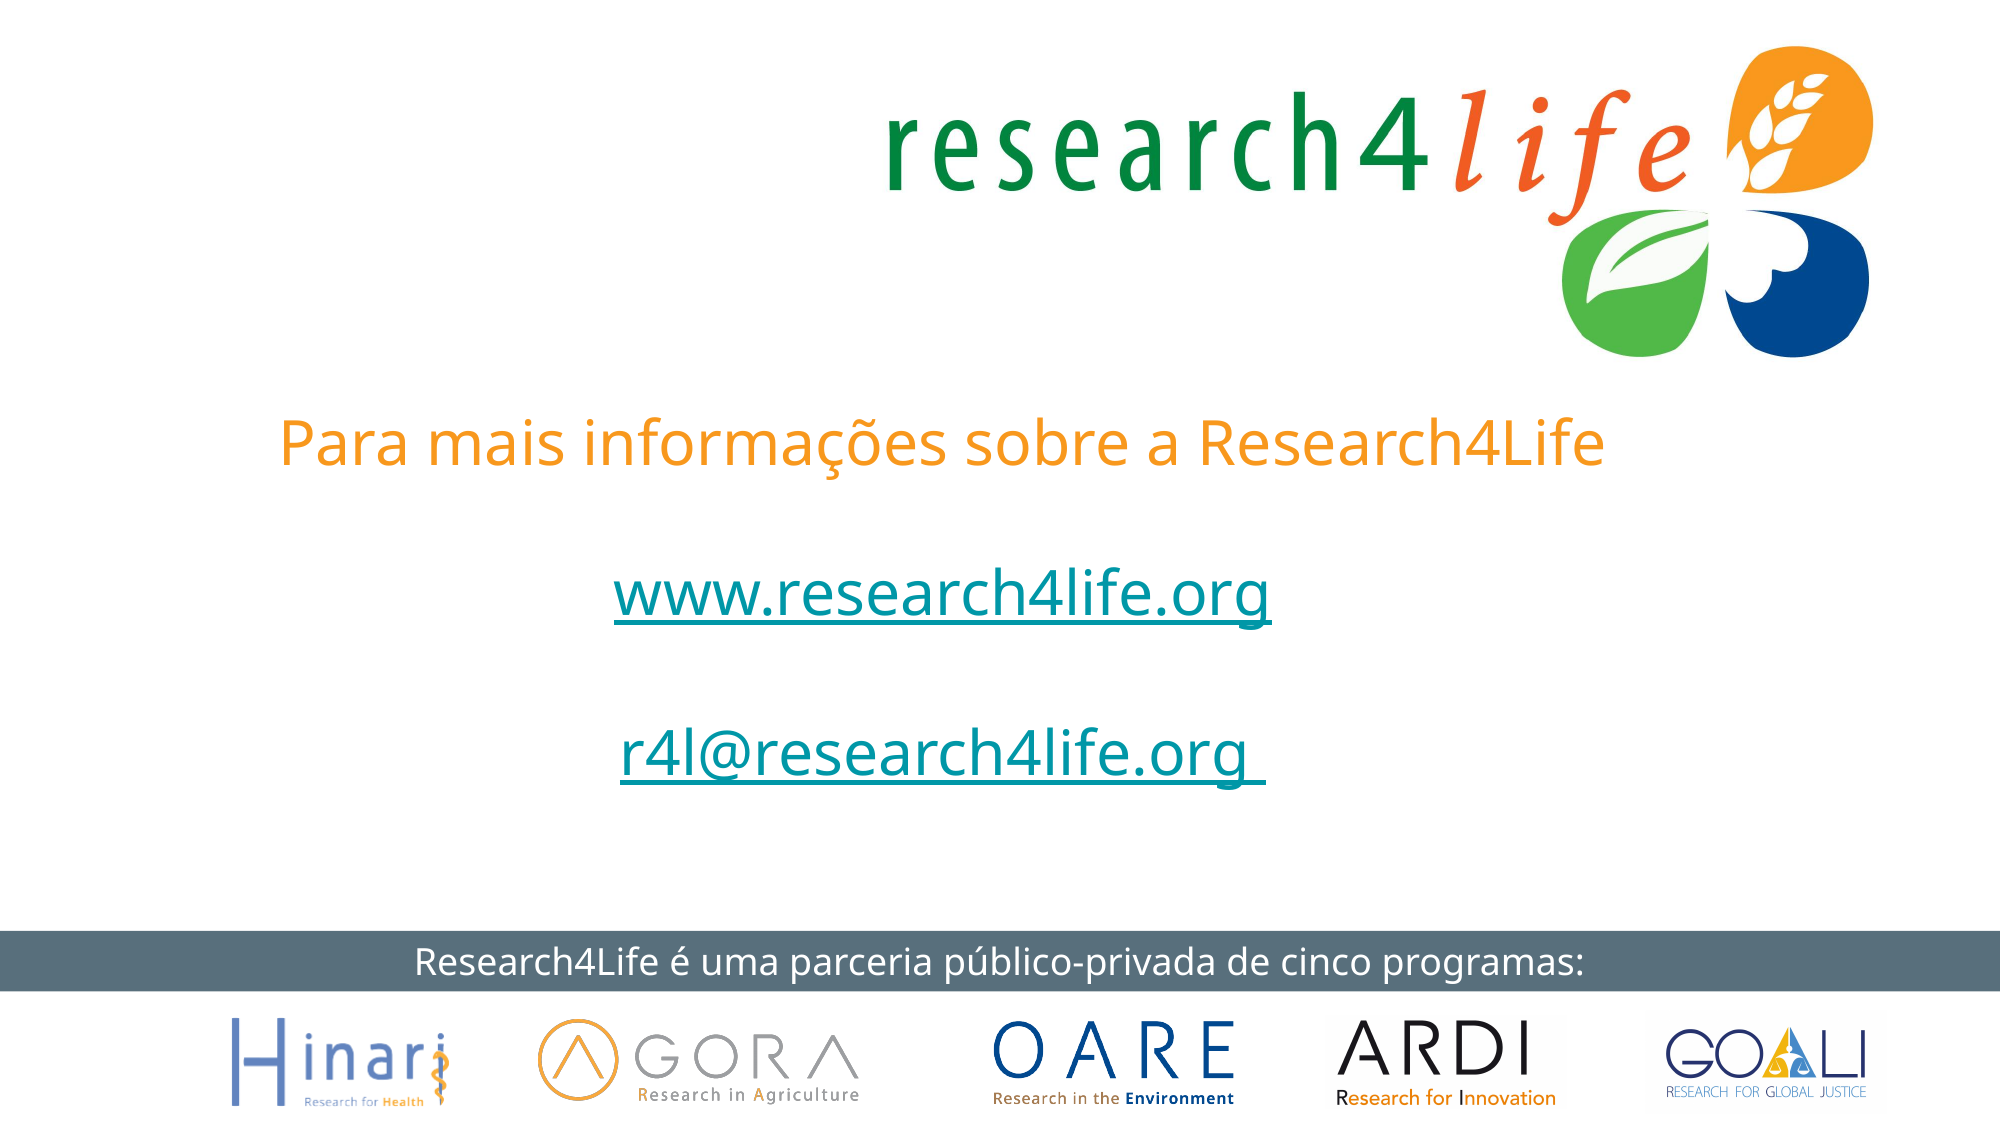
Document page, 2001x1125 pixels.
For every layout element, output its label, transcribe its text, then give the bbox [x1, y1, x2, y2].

text_box Para mais informações sobre a Research4Life www.research4life.org r4l@research4life.org [180, 395, 1706, 930]
picture [1325, 1015, 1567, 1109]
picture [537, 1019, 861, 1105]
picture [981, 1004, 1247, 1120]
picture [1645, 1010, 1887, 1114]
picture [762, 0, 2000, 401]
text_box Research4Life é uma parceria público-privada de cinco programas: [0, 930, 2000, 992]
picture [217, 1009, 468, 1115]
